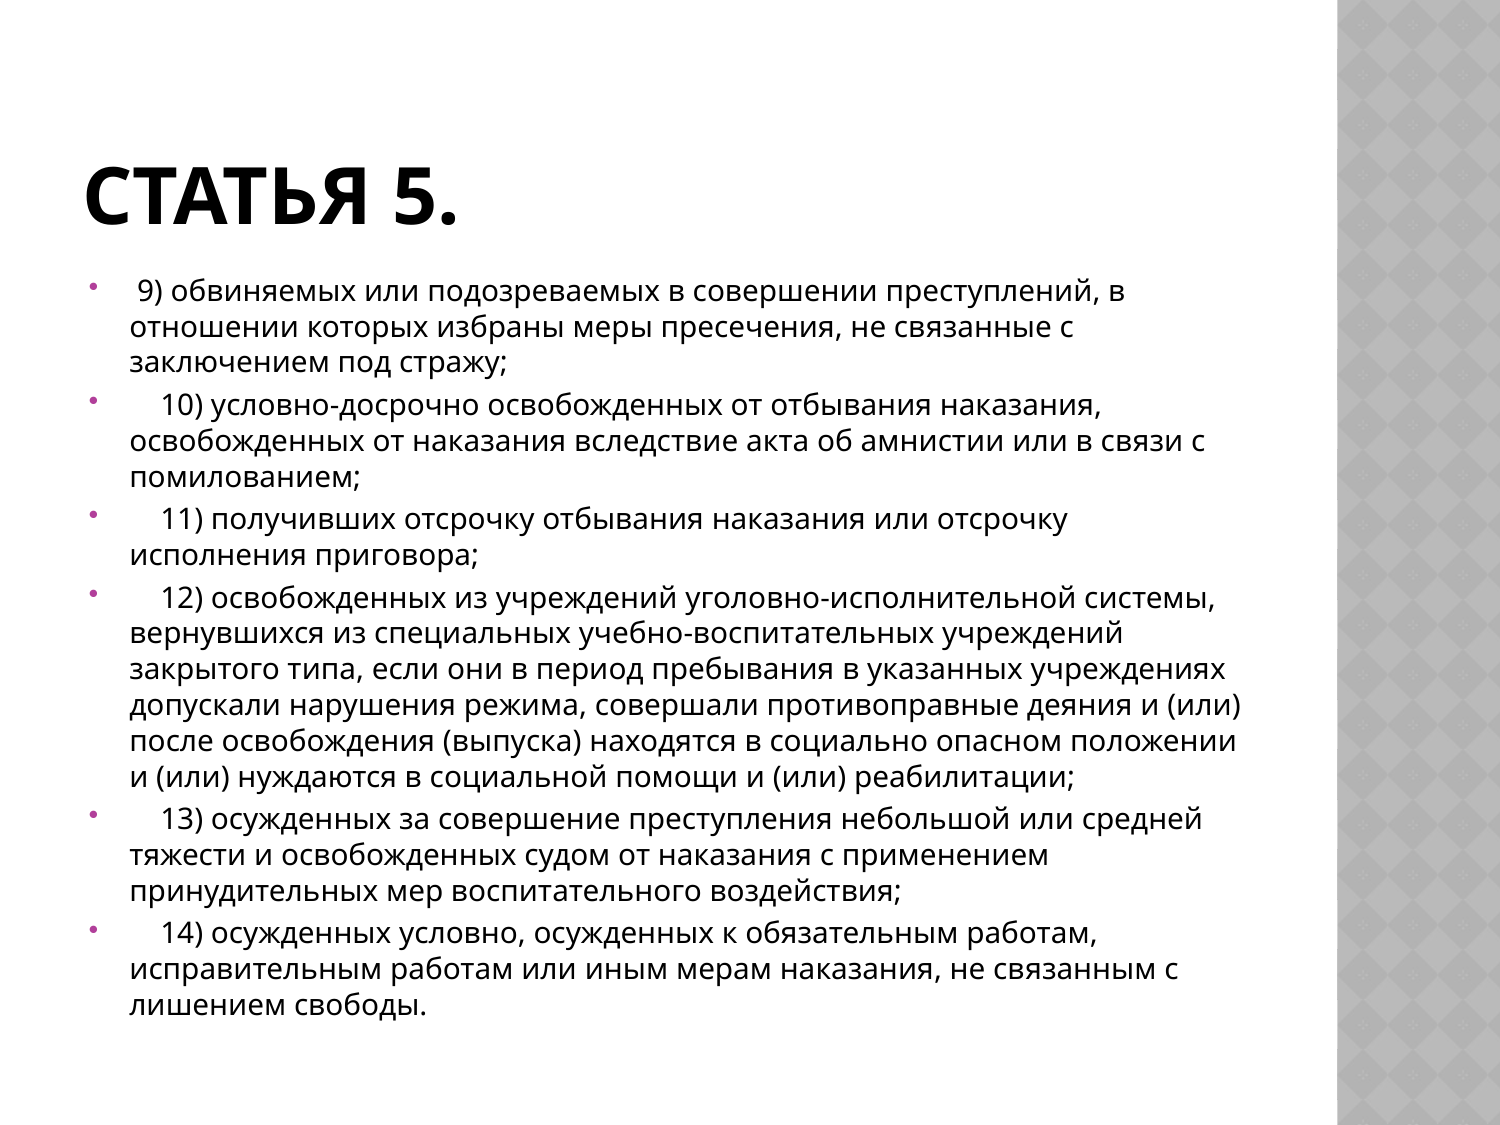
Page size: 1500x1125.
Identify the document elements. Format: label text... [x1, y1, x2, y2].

title Статья 5. [75, 52, 1263, 240]
list 9) обвиняемых или подозреваемых в совершении преступлений, в отношении которых избраны меры пресечения, не связанные с заключением под стражу; 10) условно-досрочно освобожденных от отбывания наказания, освобожденных от наказания вследствие акта об амнистии или в связи с помилованием; 11) получивших отсрочку отбывания наказания или отсрочку исполнения приговора; 12) освобожденных из учреждений уголовно-исполнительной системы, вернувшихся из специальных учебно-воспитательных учреждений закрытого типа, если они в период пребывания в указанных учреждениях допускали нарушения режима, совершали противоправные деяния и (или) после освобождения (выпуска) находятся в социально опасном положении и (или) нуждаются в социальной помощи и (или) реабилитации; 13) осужденных за совершение преступления небольшой или средней тяжести и освобожденных судом от наказания с применением принудительных мер воспитательного воздействия; 14) осужденных условно, осужденных к обязательным работам, исправительным работам или иным мерам наказания, не связанным с лишением свободы. [75, 264, 1263, 1059]
